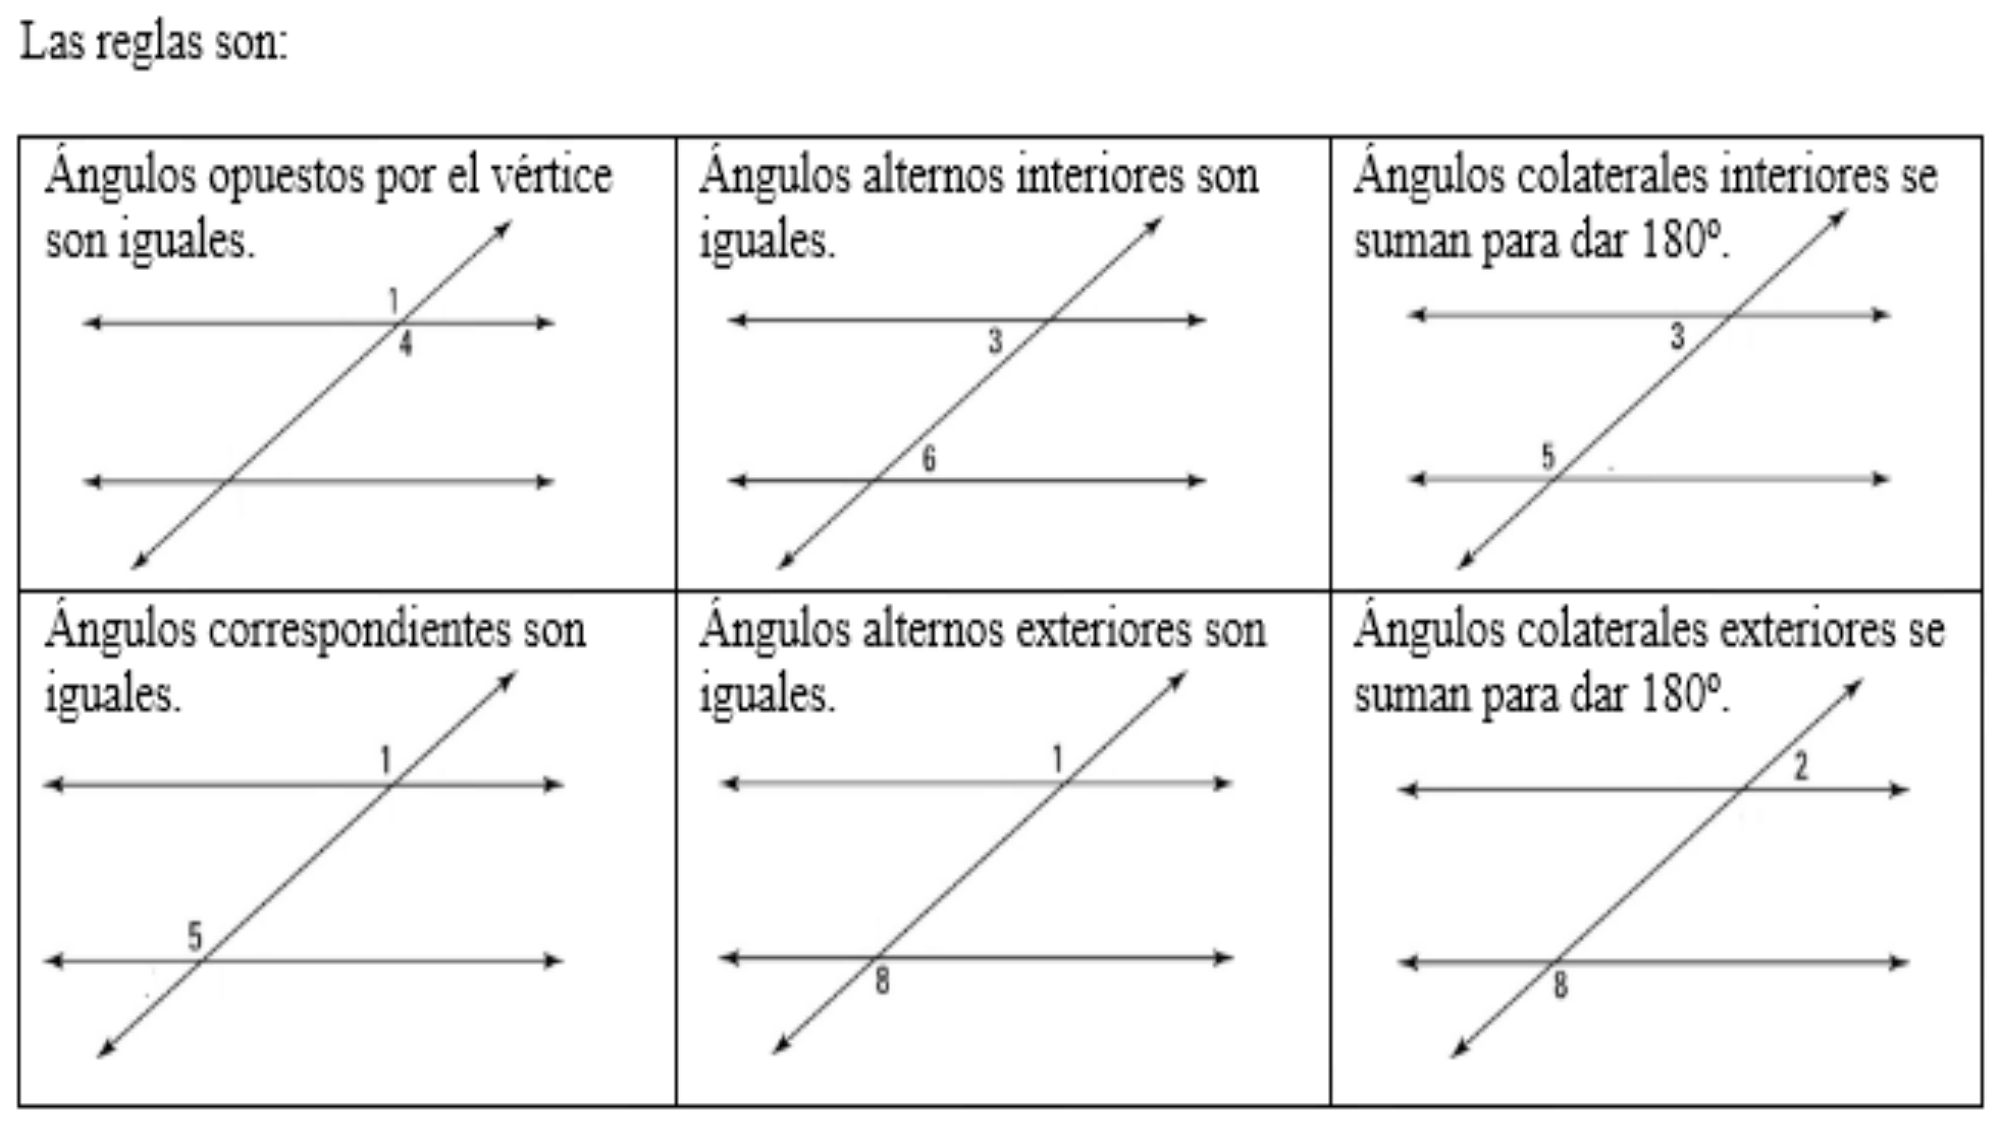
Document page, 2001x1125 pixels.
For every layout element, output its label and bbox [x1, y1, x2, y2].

list [0, 0, 2000, 1125]
